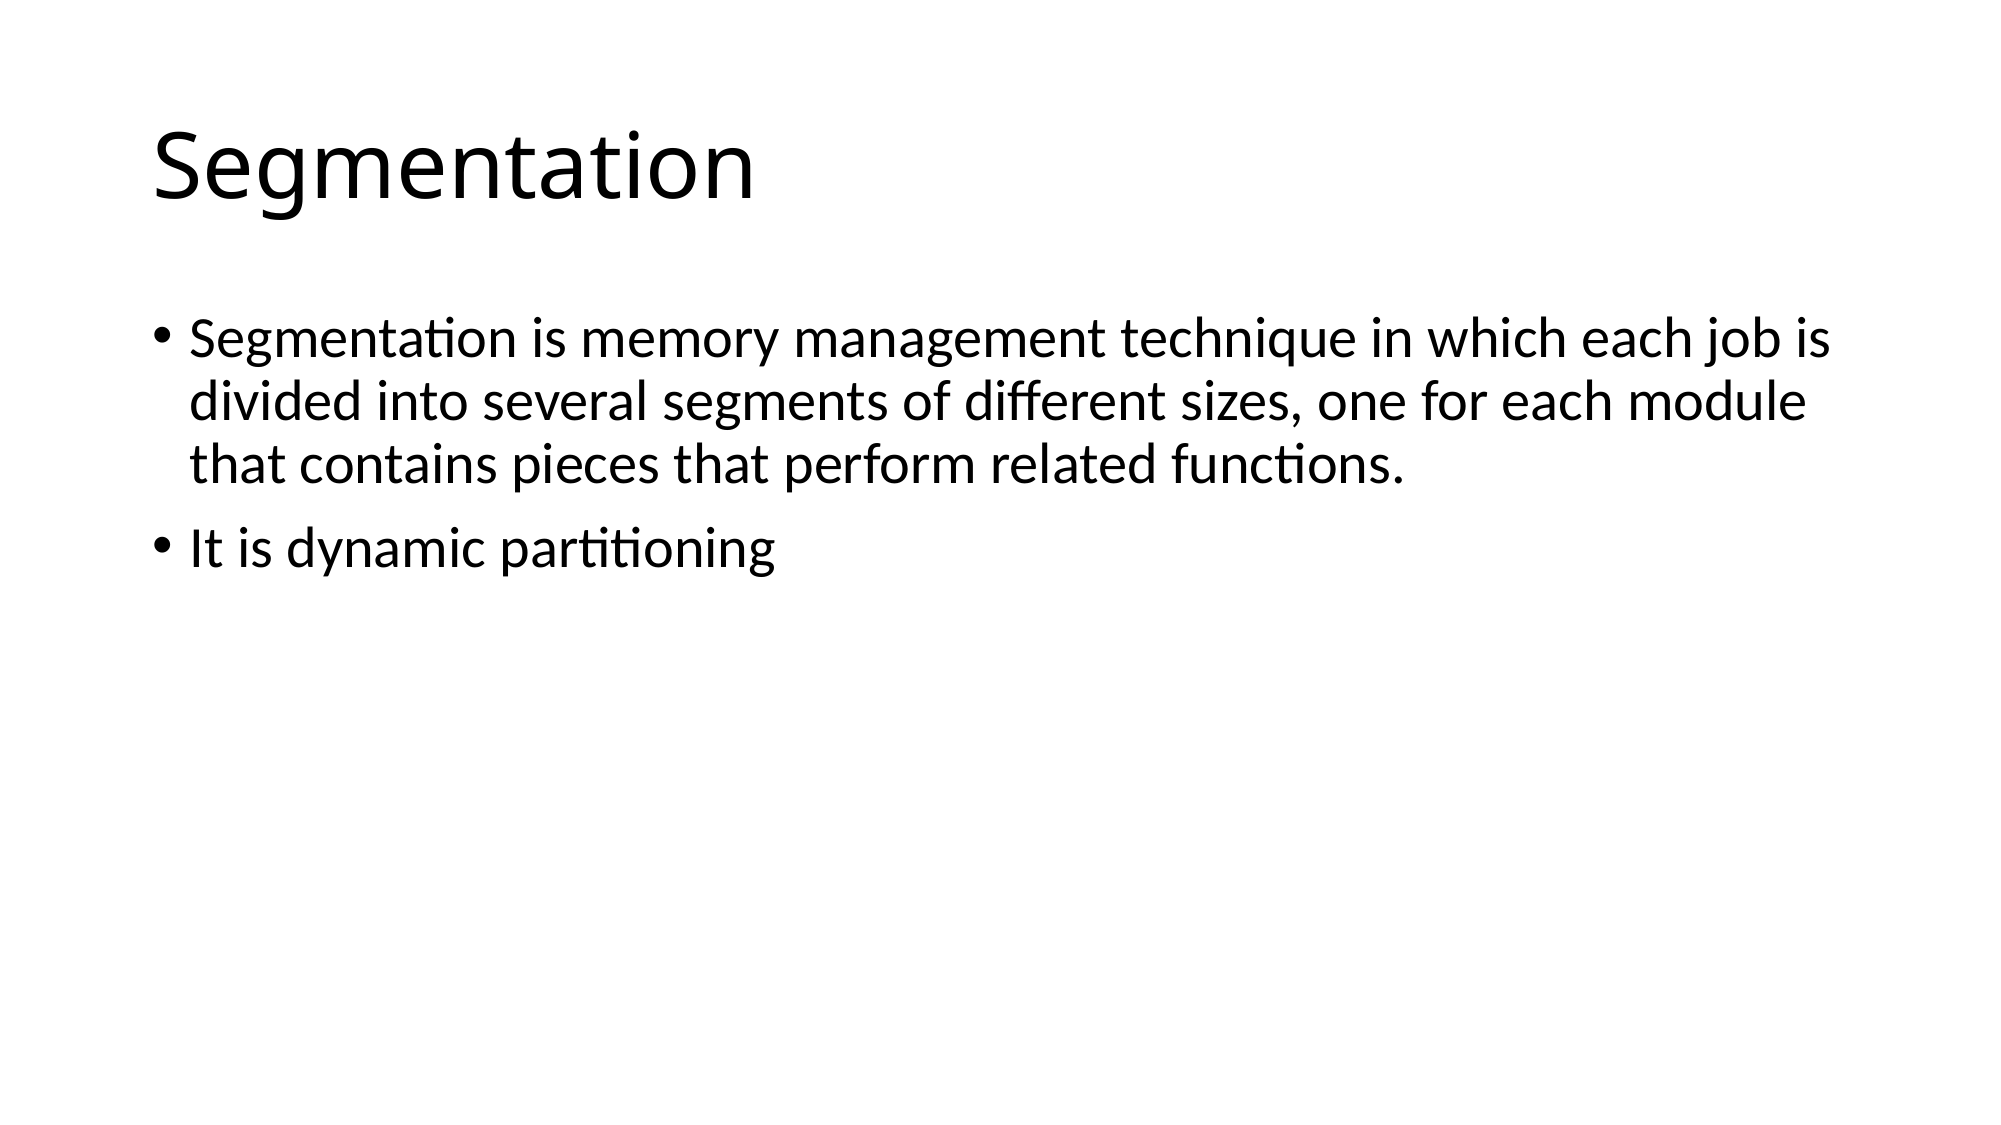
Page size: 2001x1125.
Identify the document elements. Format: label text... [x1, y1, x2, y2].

list Segmentation is memory management technique in which each job is divided into several segments of different sizes, one for each module that contains pieces that perform related functions. It is dynamic partitioning [137, 299, 1863, 1014]
title Segmentation [137, 59, 1863, 278]
